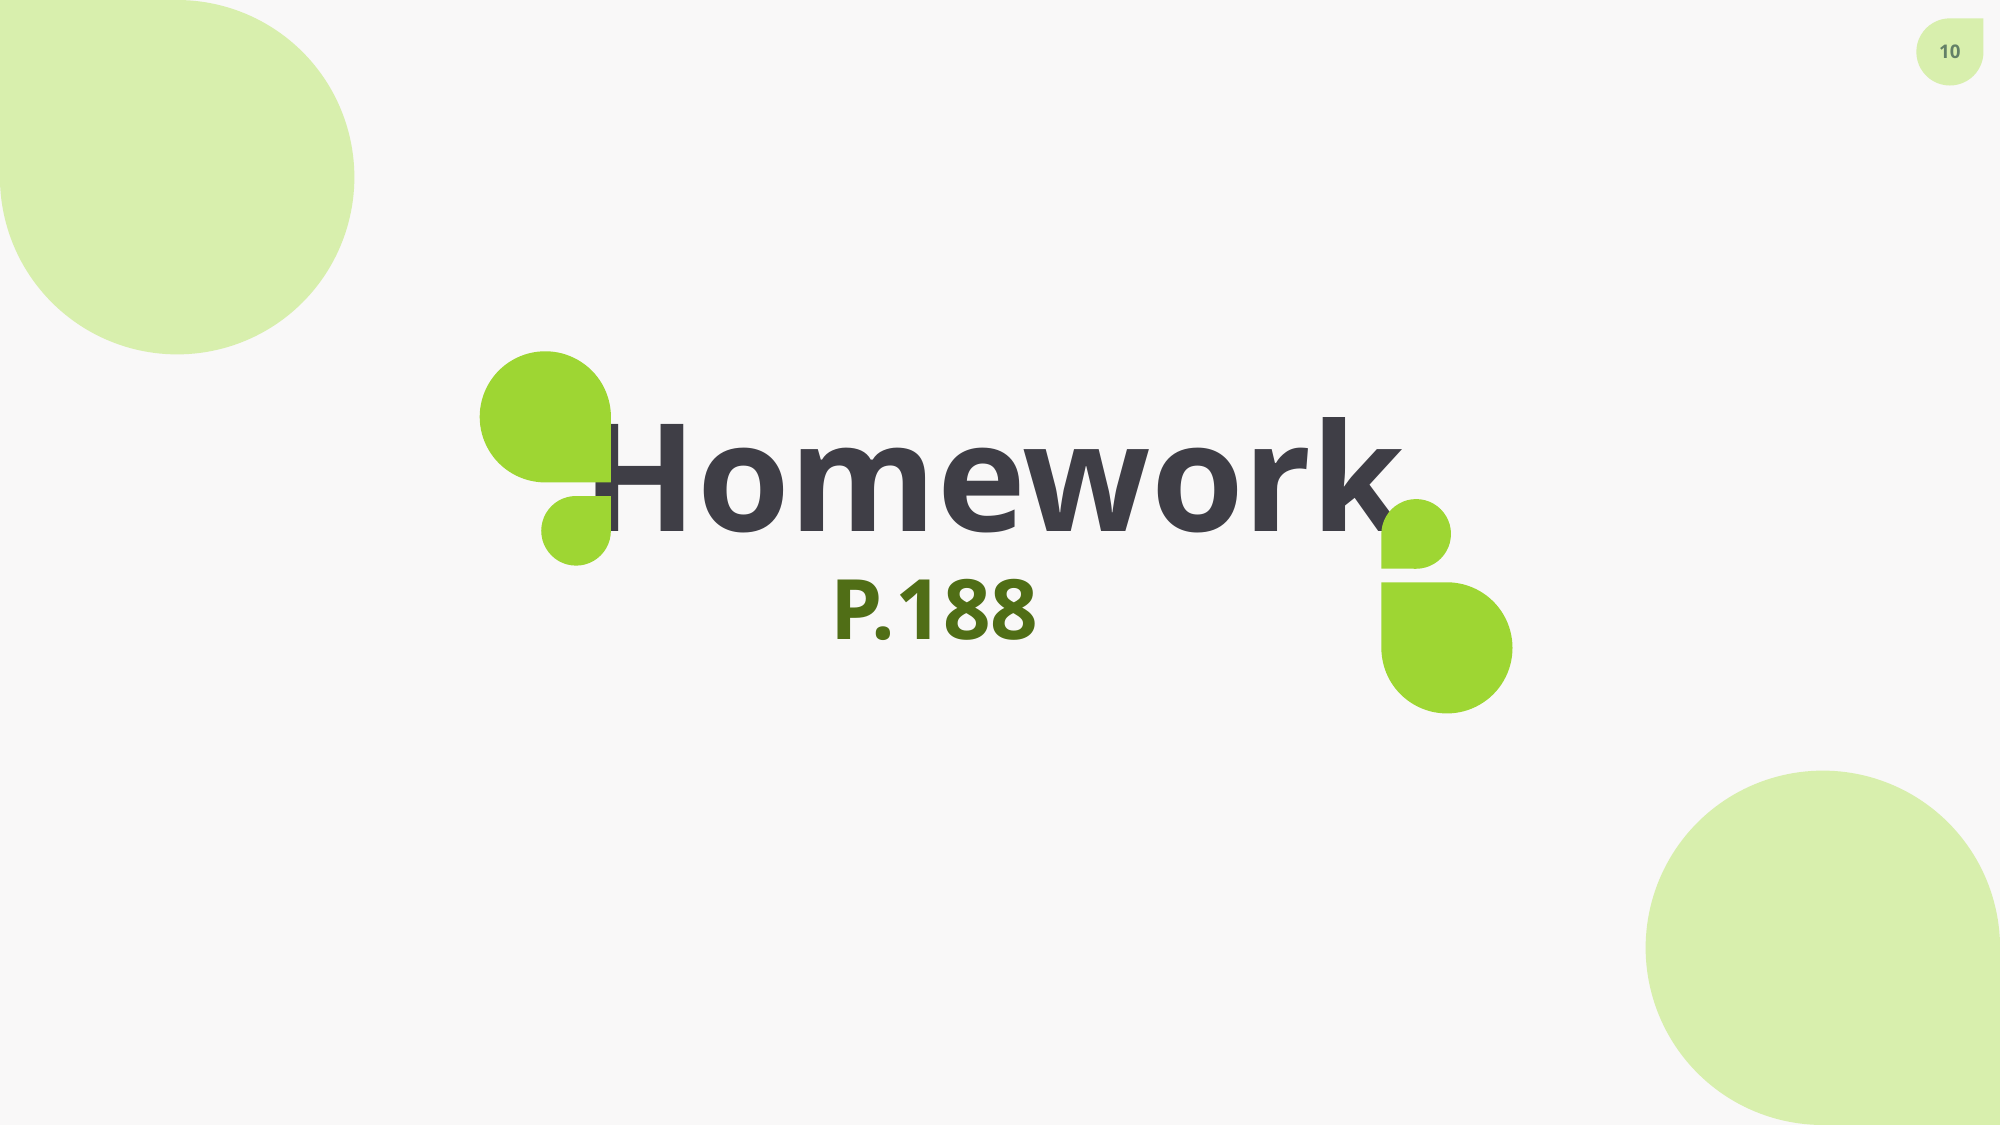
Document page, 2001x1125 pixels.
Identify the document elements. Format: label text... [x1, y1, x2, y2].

title Homework [487, 286, 1500, 679]
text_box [438, 392, 653, 524]
text_box P.188 [601, 416, 1267, 809]
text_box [1339, 540, 1555, 672]
text_box [1644, 769, 2000, 1125]
text_box [0, 0, 356, 356]
